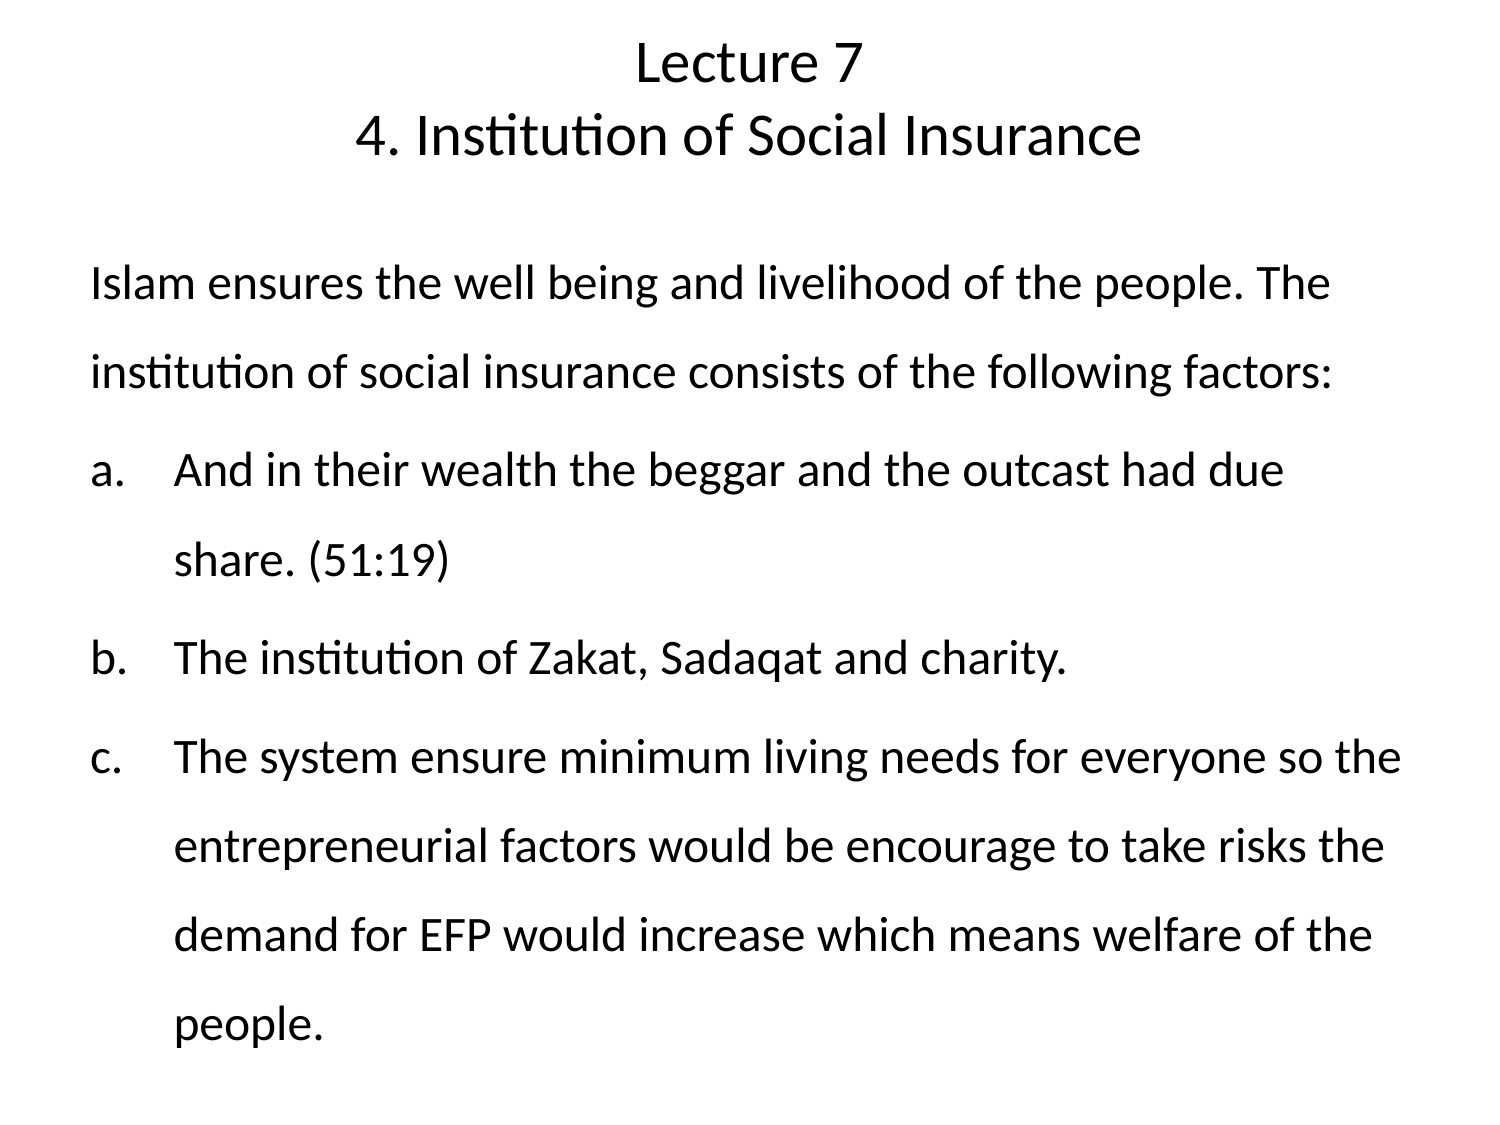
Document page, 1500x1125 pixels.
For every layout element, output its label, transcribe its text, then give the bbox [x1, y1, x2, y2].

title Lecture 7 4. Institution of Social Insurance [75, 14, 1425, 175]
list Islam ensures the well being and livelihood of the people. The institution of social insurance consists of the following factors: And in their wealth the beggar and the outcast had due share. (51:19) The institution of Zakat, Sadaqat and charity. The system ensure minimum living needs for everyone so the entrepreneurial factors would be encourage to take risks the demand for EFP would increase which means welfare of the people. [75, 212, 1425, 1059]
